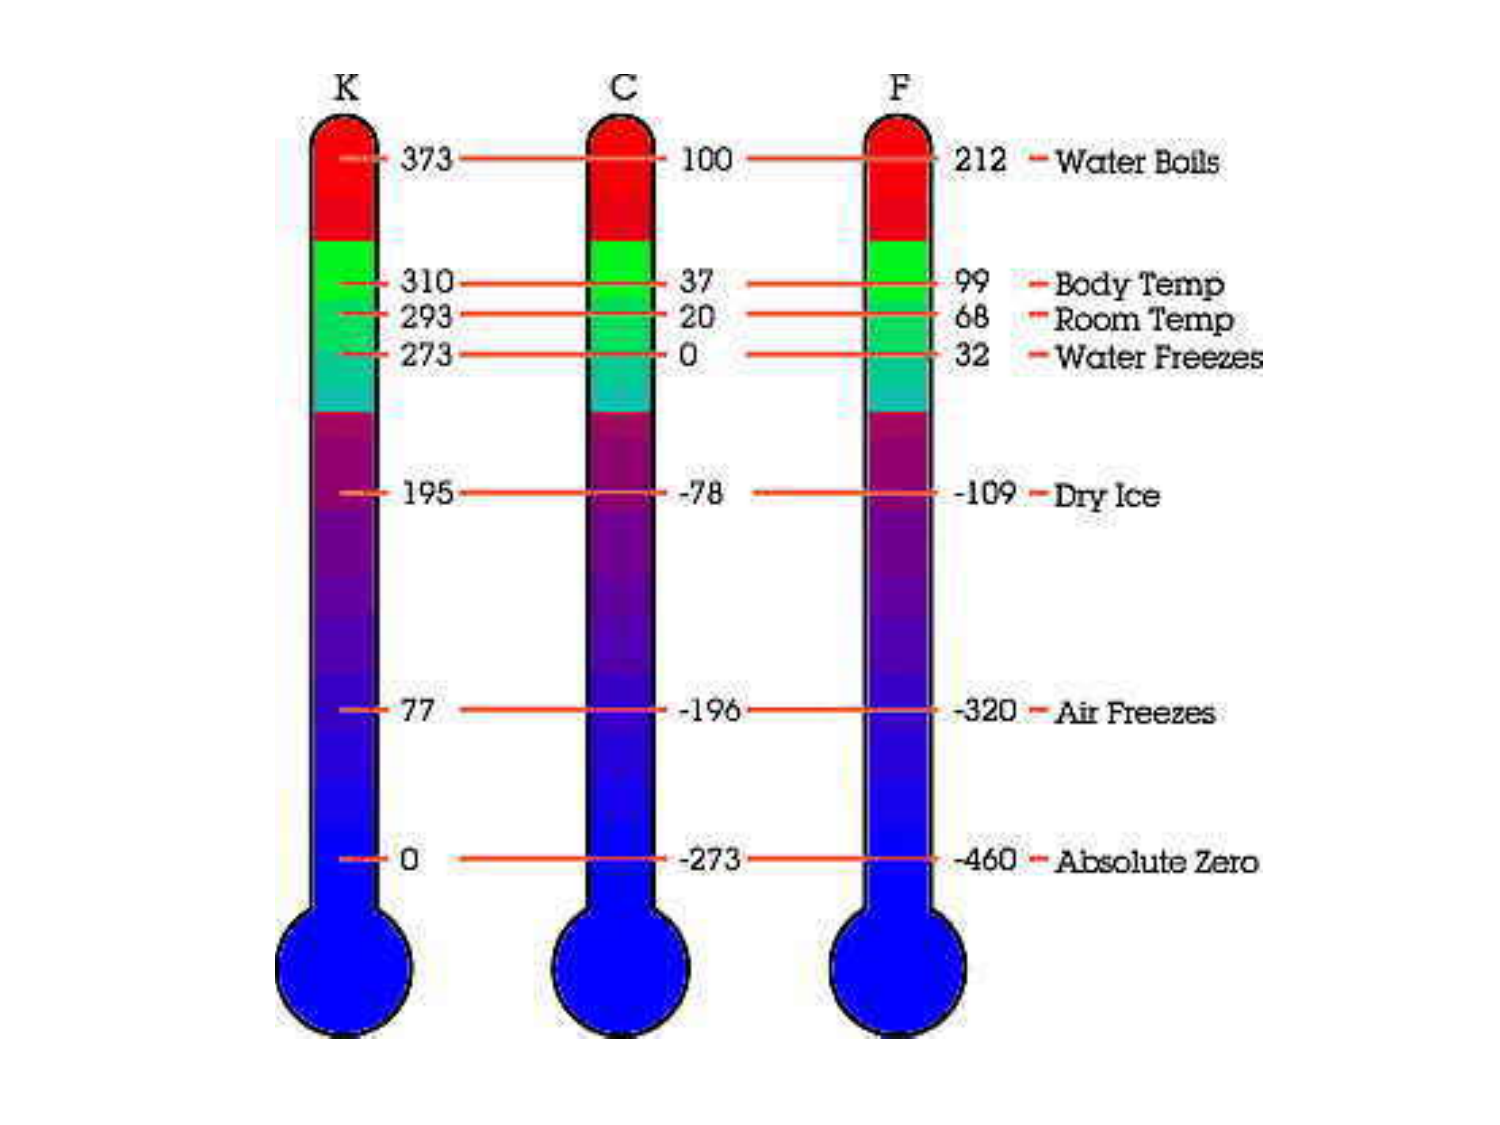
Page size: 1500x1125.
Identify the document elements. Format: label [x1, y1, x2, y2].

picture [274, 74, 1263, 1039]
